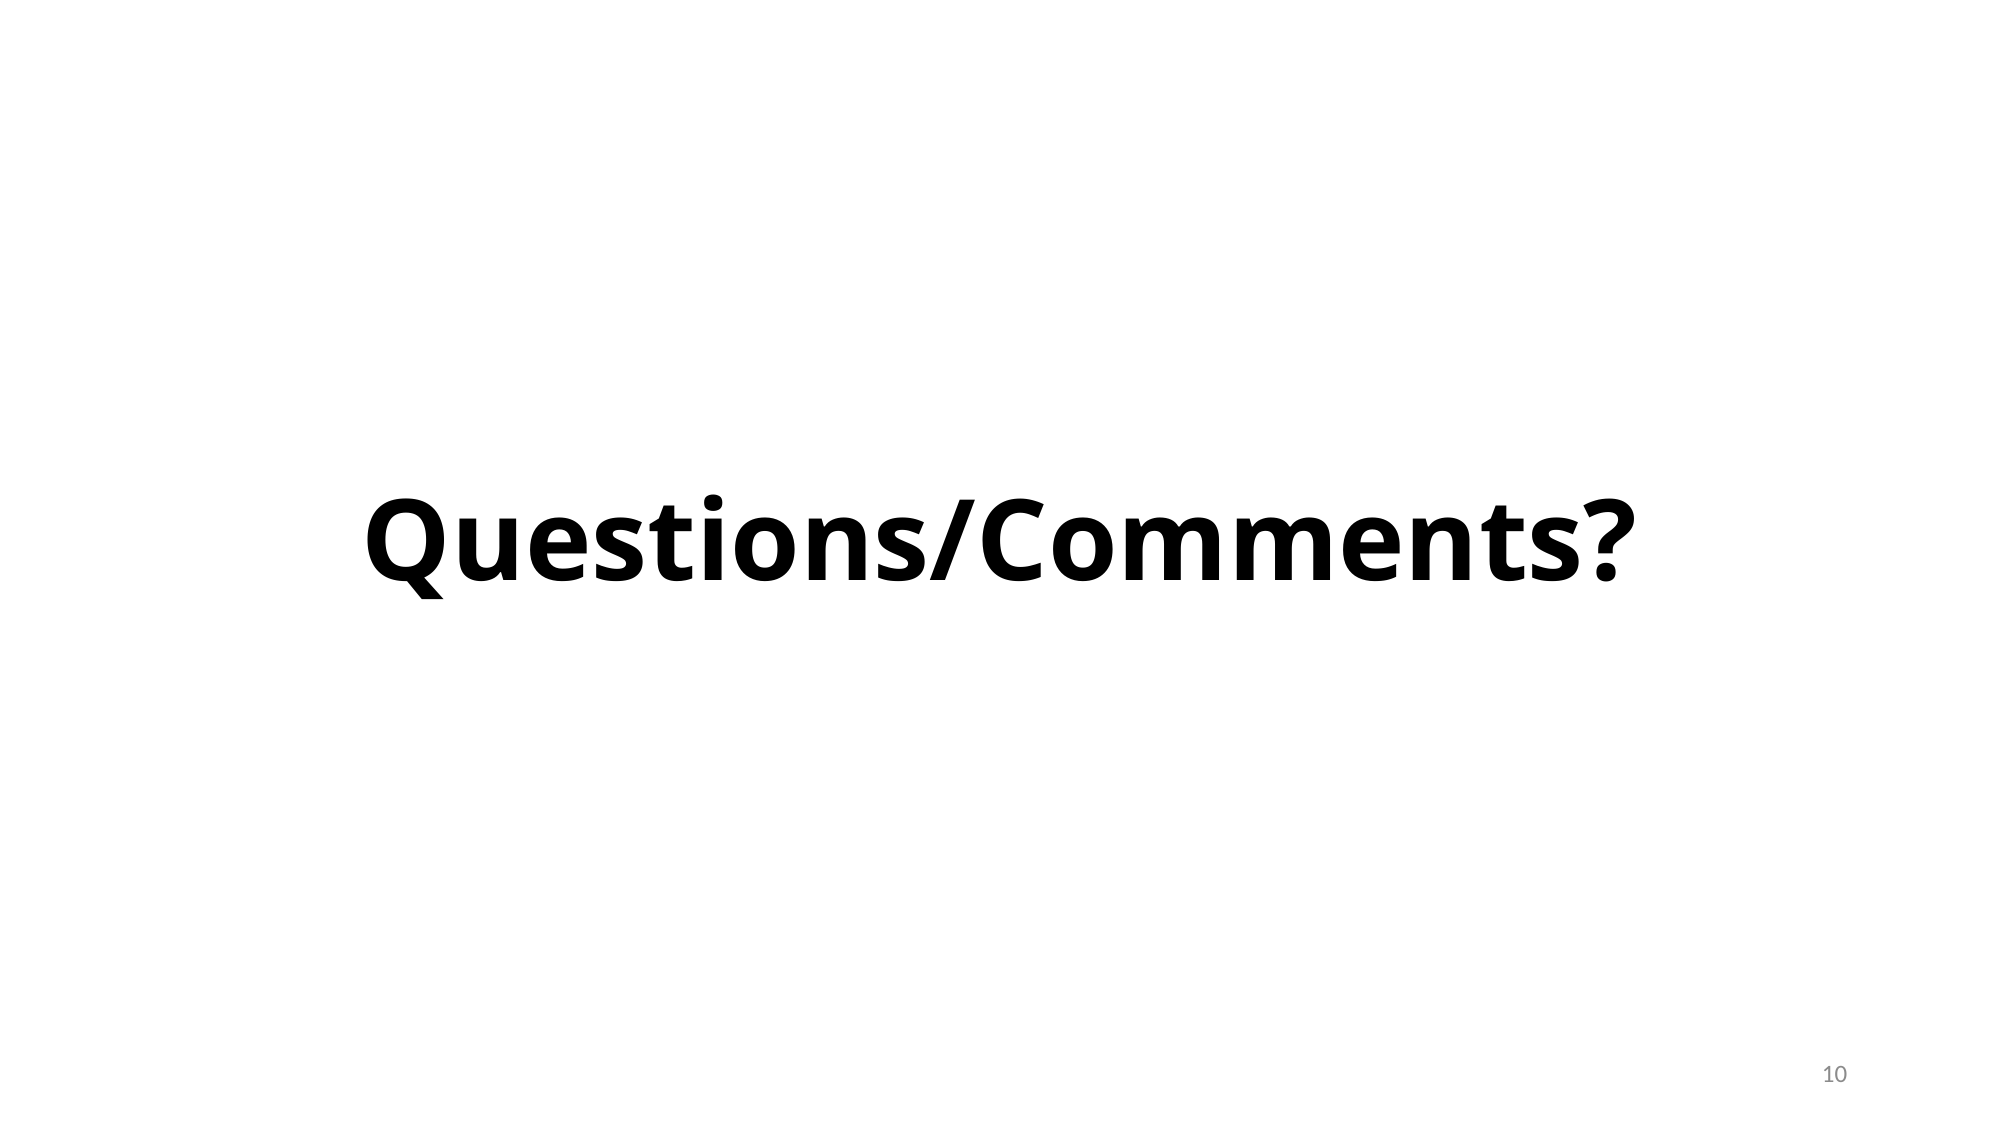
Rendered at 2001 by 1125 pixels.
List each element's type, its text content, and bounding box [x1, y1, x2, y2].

title Questions/Comments? [130, 256, 1870, 613]
slide_number 10 [1412, 1042, 1863, 1103]
